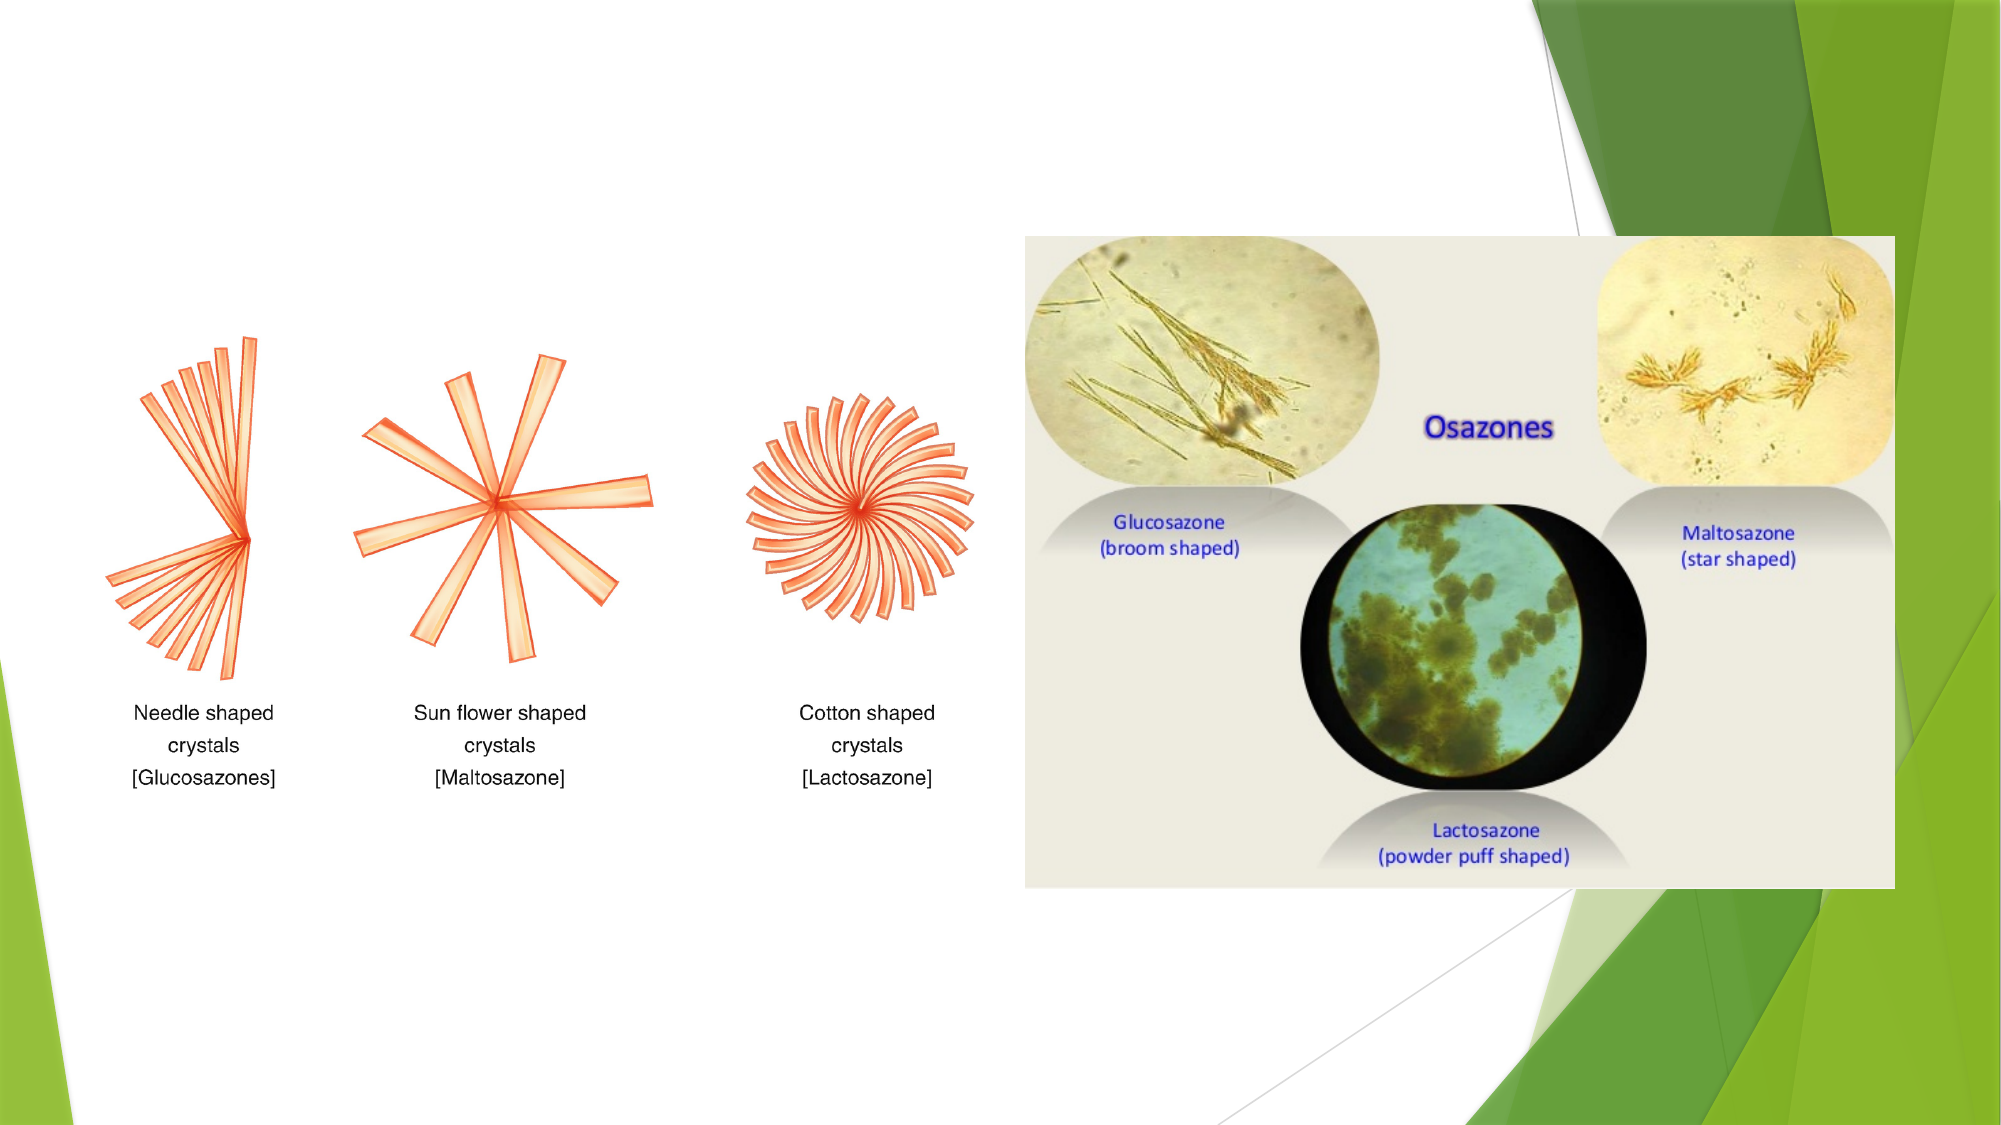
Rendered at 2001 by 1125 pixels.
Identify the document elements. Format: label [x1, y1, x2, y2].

list [104, 336, 975, 789]
picture [1025, 236, 1895, 889]
